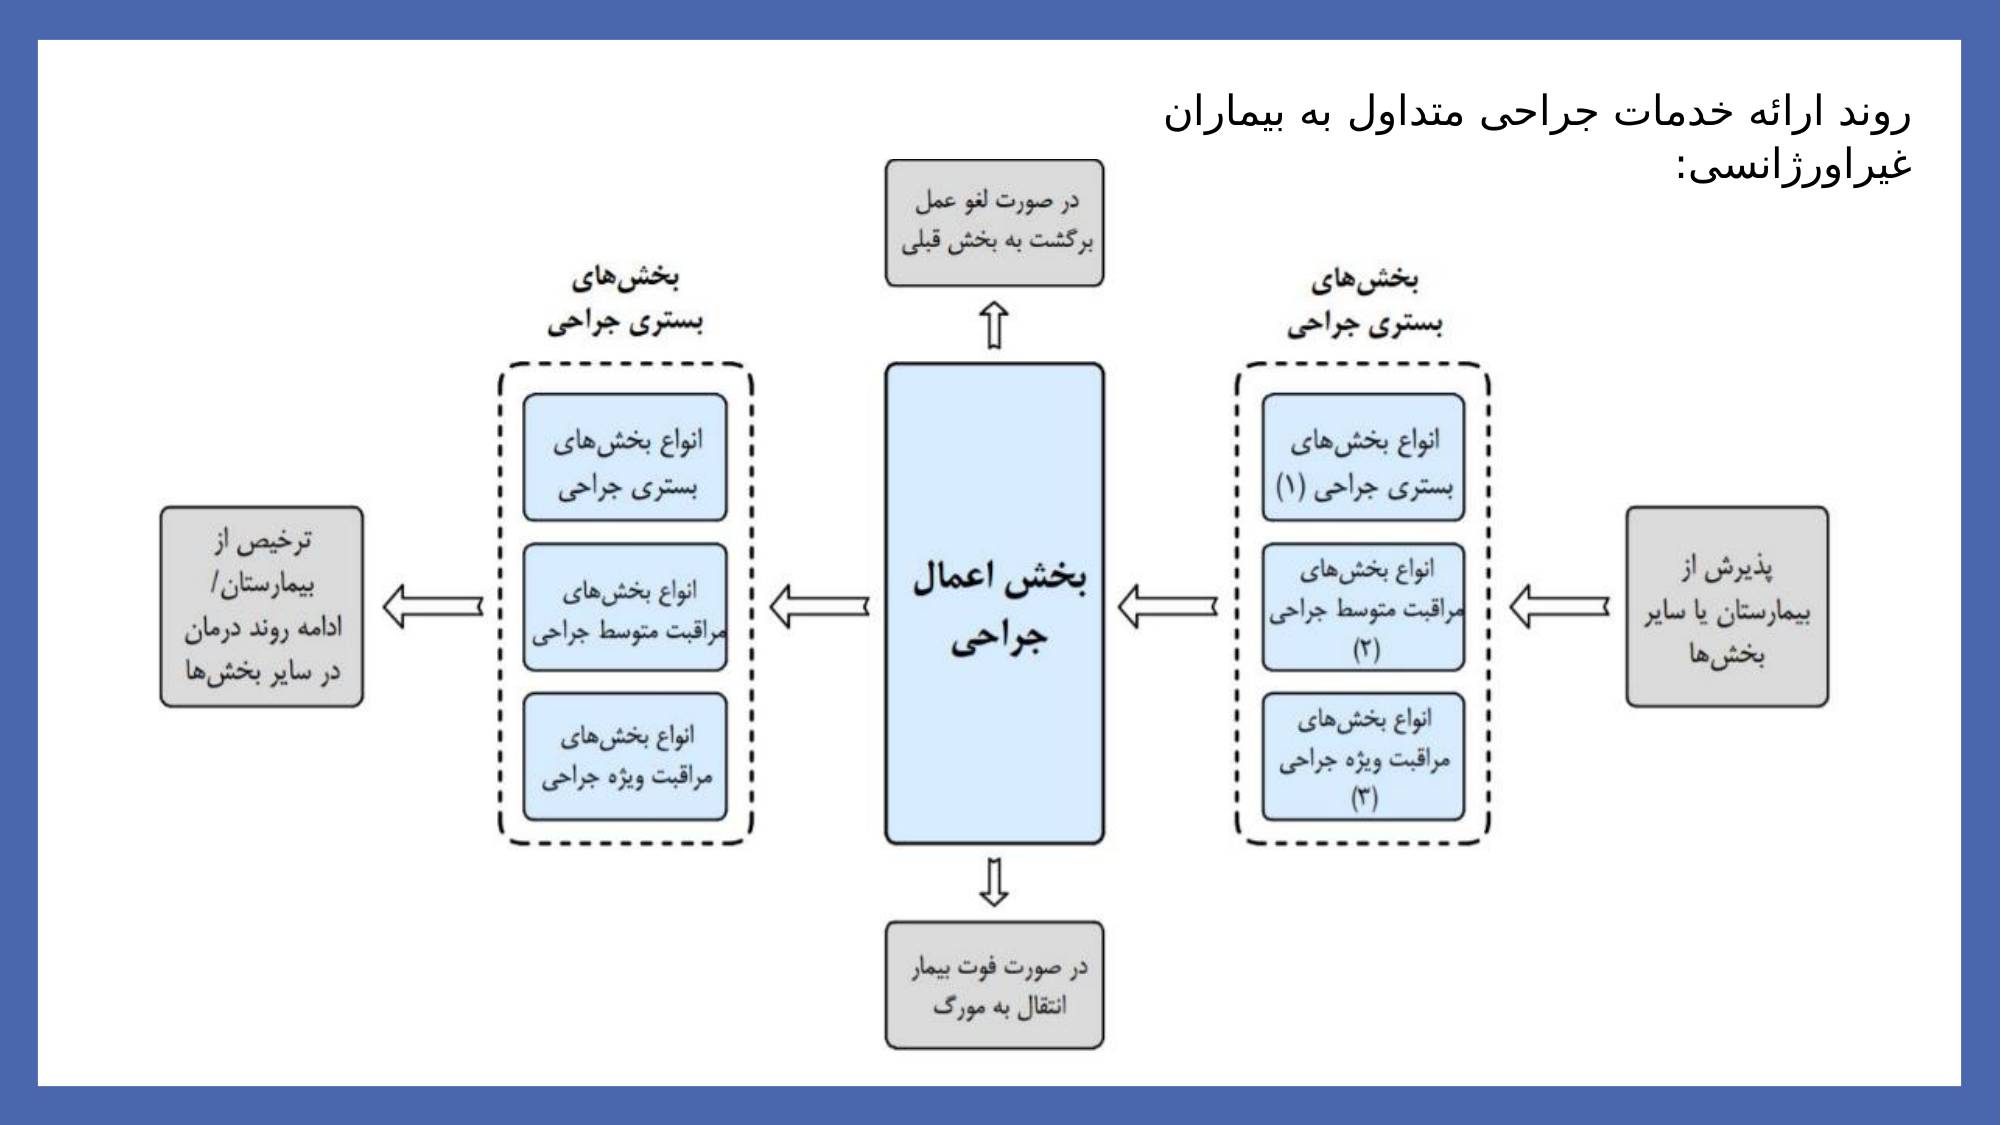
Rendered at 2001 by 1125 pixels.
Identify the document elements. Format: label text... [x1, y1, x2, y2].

picture [121, 158, 1928, 1084]
text_box روند ارائه خدمات جراحی متداول به بیماران غیراورژانسی: [927, 72, 1928, 158]
